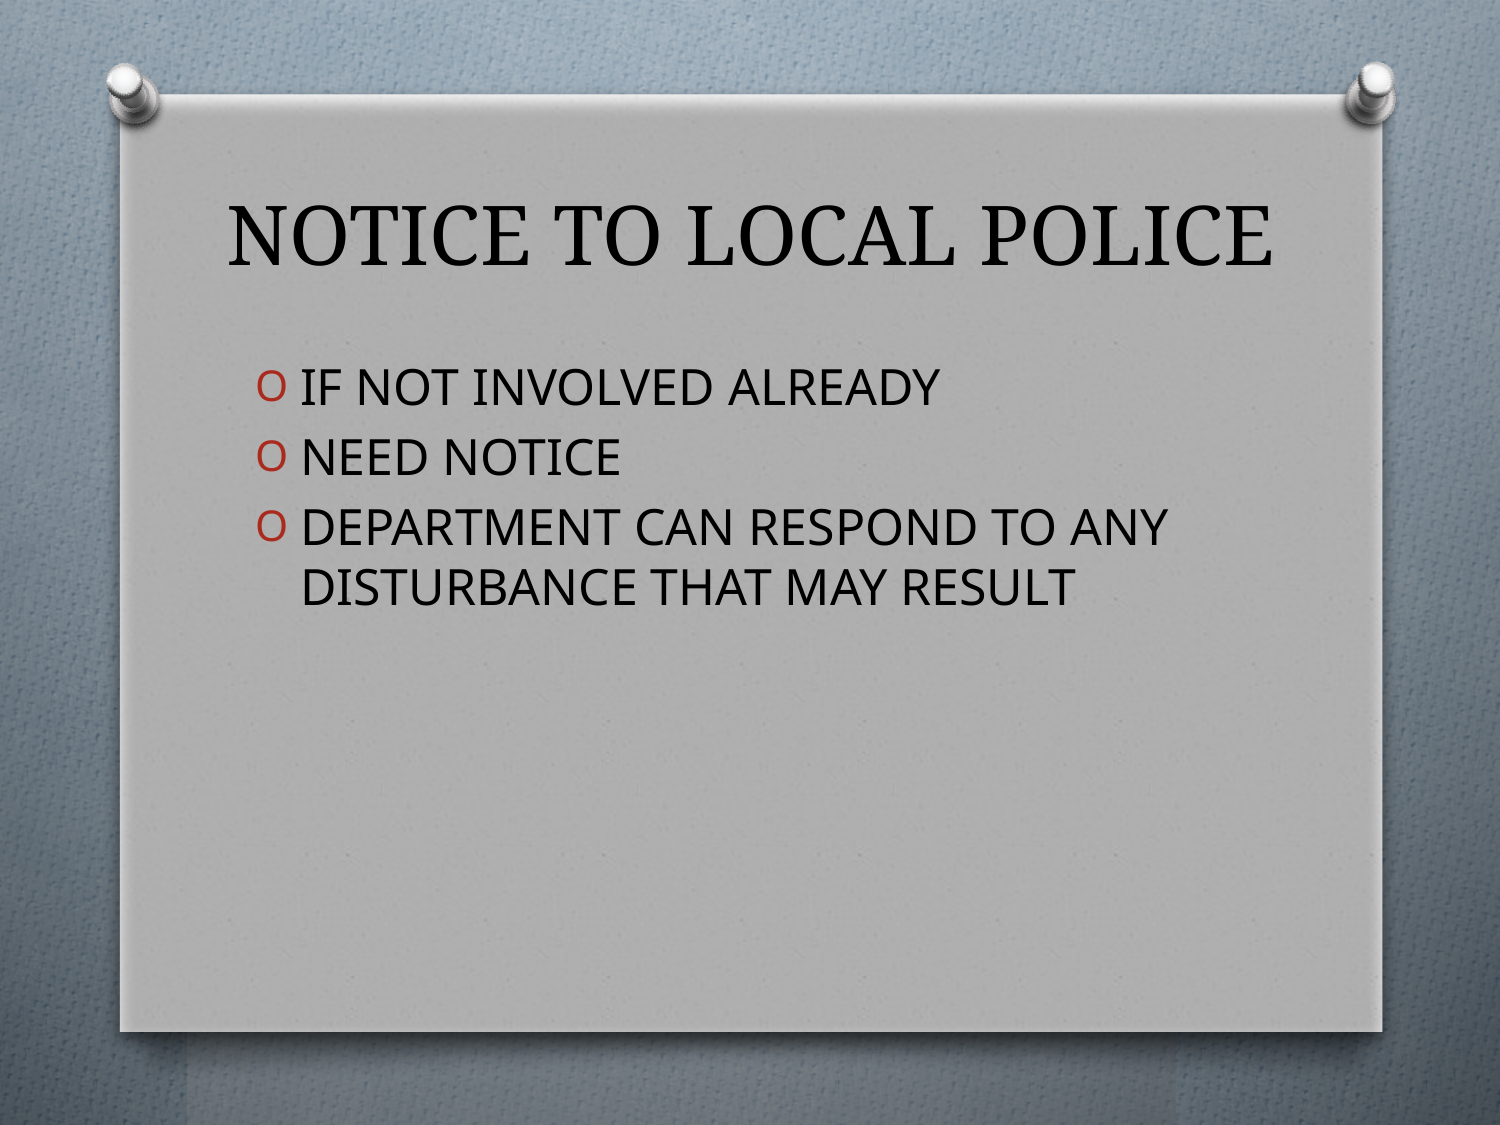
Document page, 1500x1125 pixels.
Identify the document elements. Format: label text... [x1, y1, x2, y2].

picture [75, 29, 198, 153]
picture [1317, 35, 1439, 156]
title NOTICE TO LOCAL POLICE [179, 134, 1323, 332]
list IF NOT INVOLVED ALREADY NEED NOTICE DEPARTMENT CAN RESPOND TO ANY DISTURBANCE THAT MAY RESULT [240, 347, 1257, 939]
